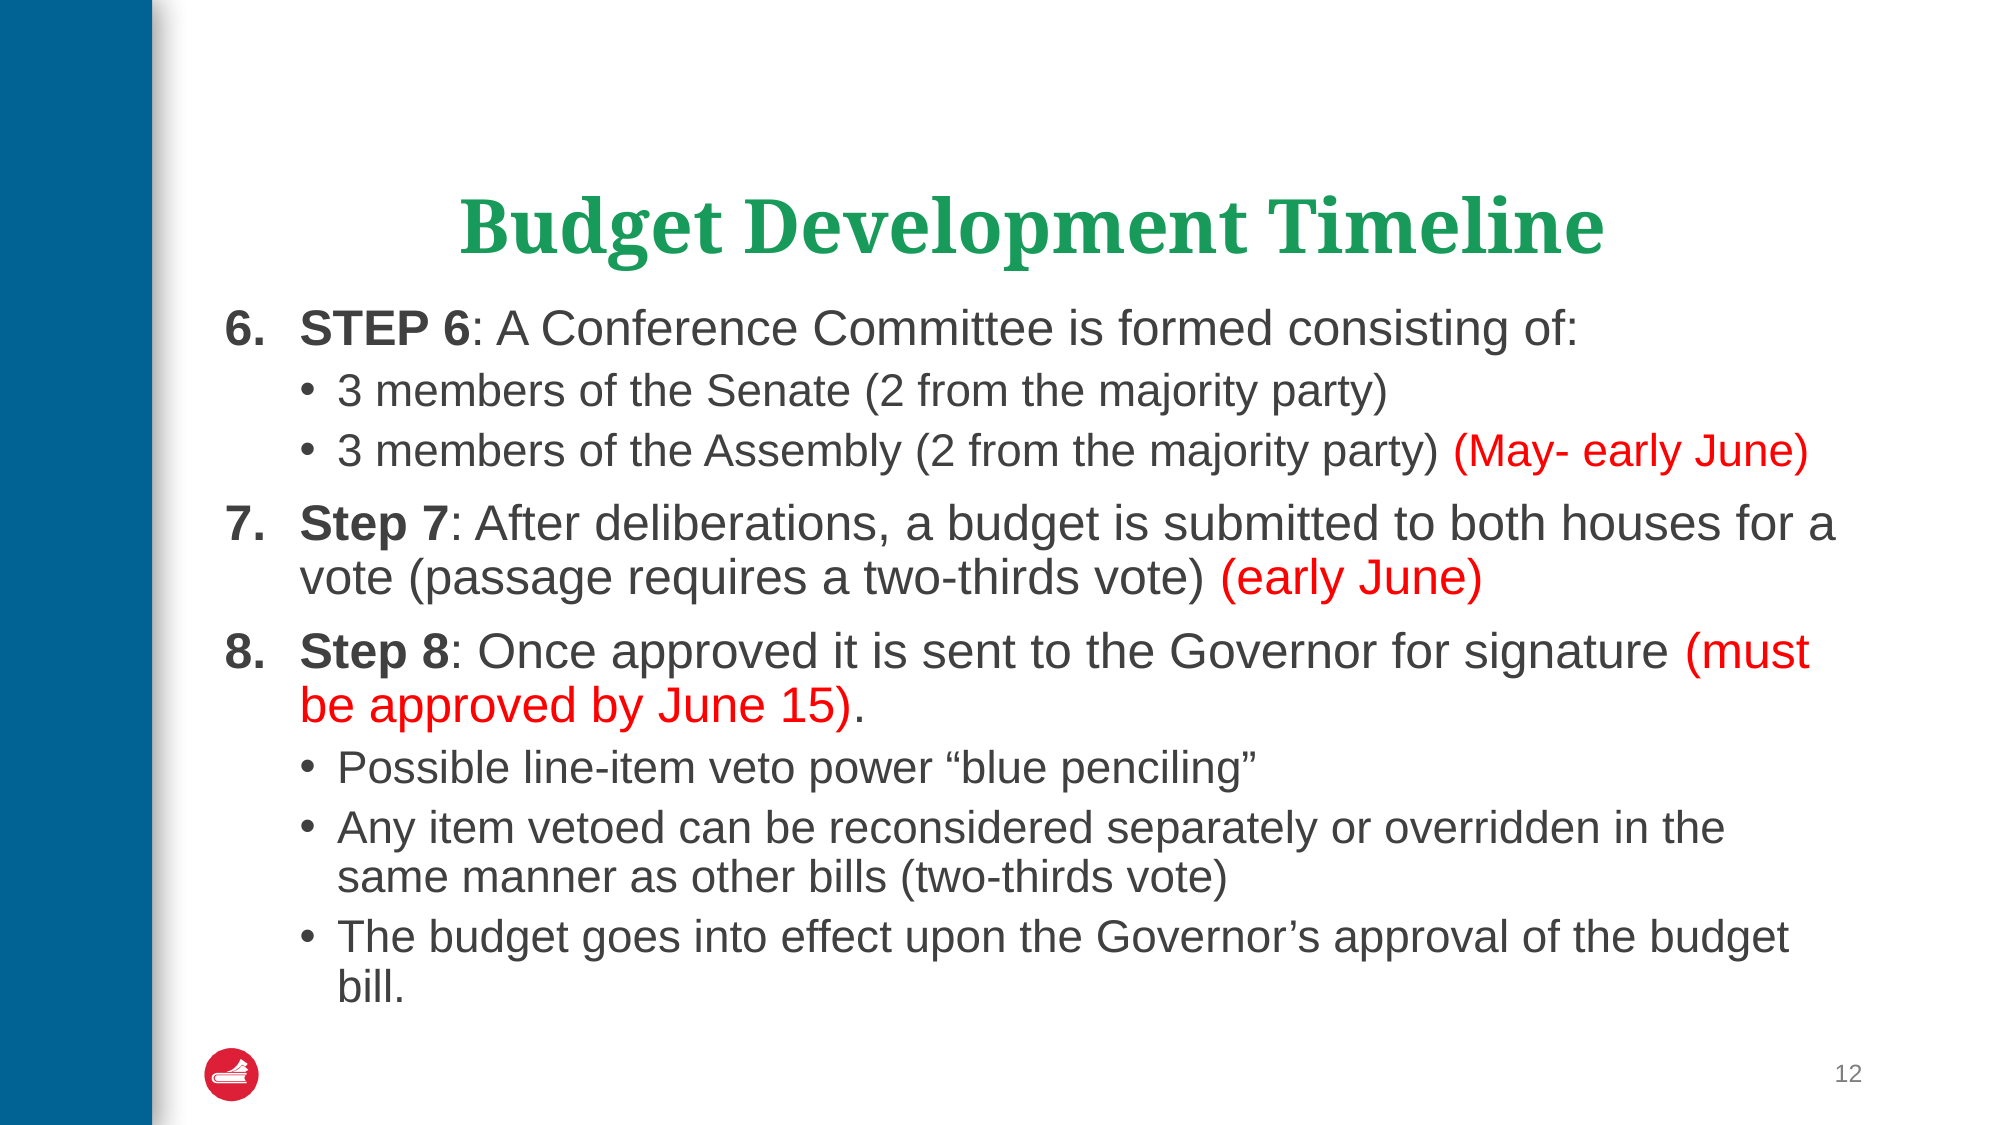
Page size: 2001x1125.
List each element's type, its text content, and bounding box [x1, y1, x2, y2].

title Budget Development Timeline [209, 59, 1858, 278]
list STEP 6: A Conference Committee is formed consisting of: 3 members of the Senate (2 from the majority party) 3 members of the Assembly (2 from the majority party) (May- early June) Step 7: After deliberations, a budget is submitted to both houses for a vote (passage requires a two-thirds vote) (early June) Step 8: Once approved it is sent to the Governor for signature (must be approved by June 15). Possible line-item veto power “blue penciling” Any item vetoed can be reconsidered separately or overridden in the same manner as other bills (two-thirds vote) The budget goes into effect upon the Governor’s approval of the budget bill. [209, 294, 1860, 1020]
slide_number 12 [1712, 1042, 1863, 1103]
picture [202, 1046, 260, 1103]
